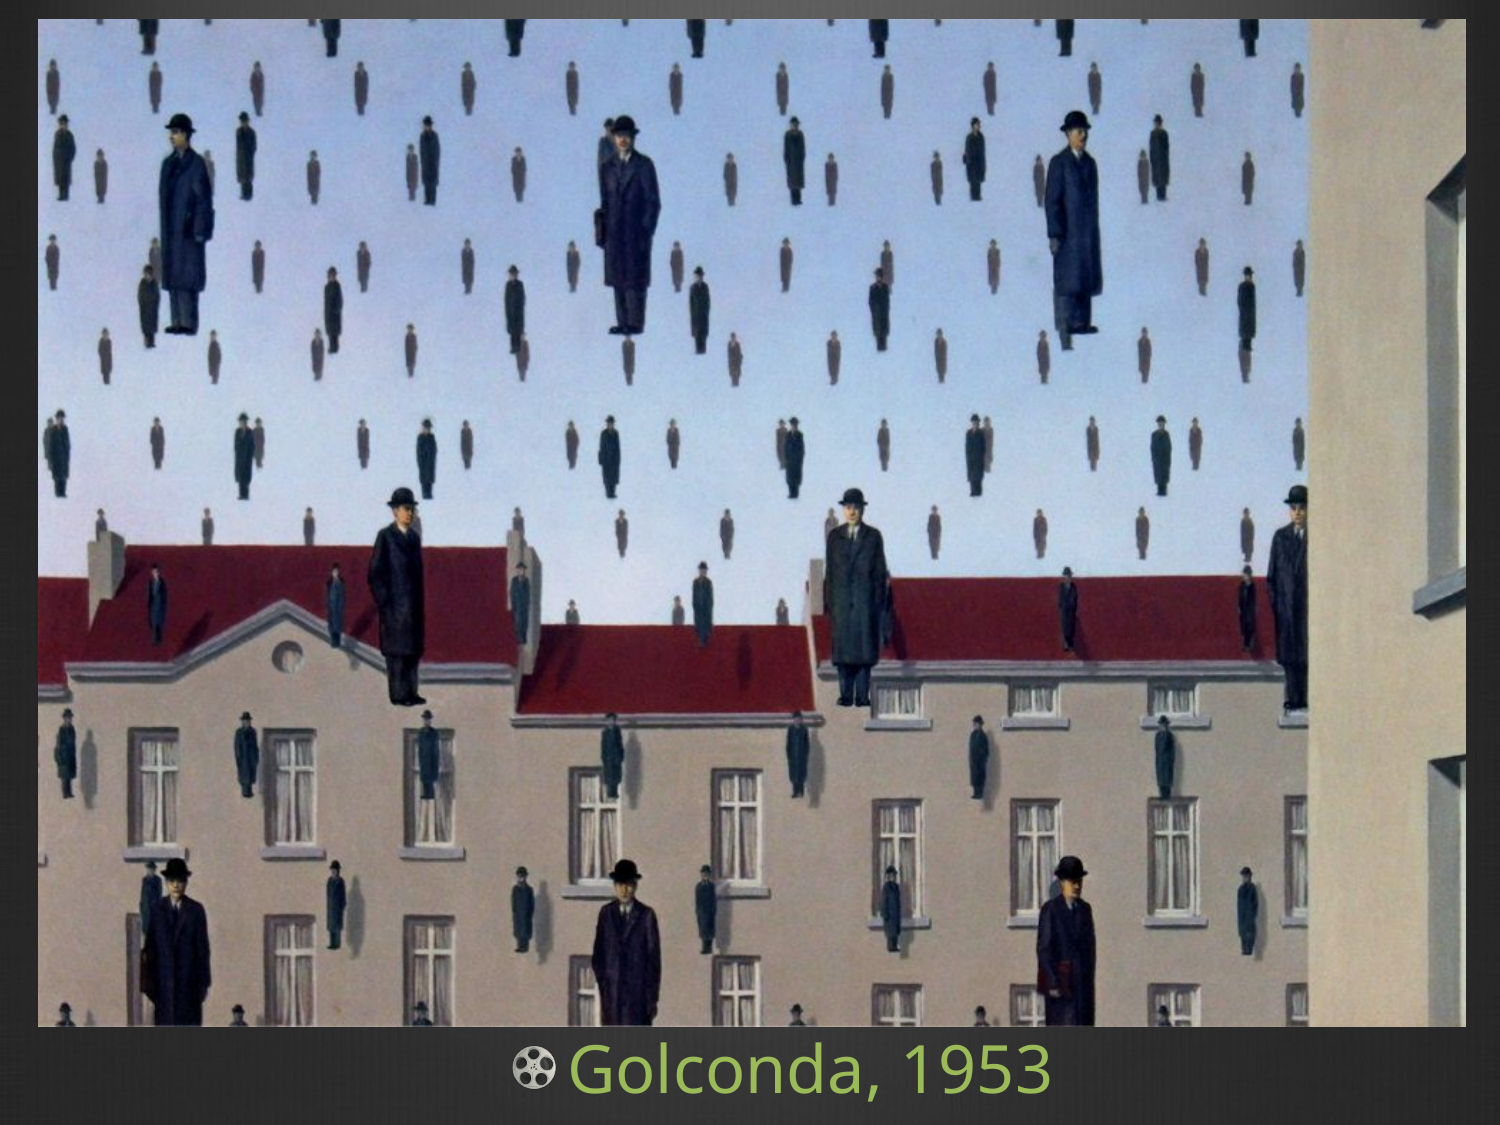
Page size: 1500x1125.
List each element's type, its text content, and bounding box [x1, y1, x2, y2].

picture [38, 19, 1466, 1028]
list Golconda, 1953 [339, 1082, 1226, 1125]
picture [510, 1043, 558, 1091]
